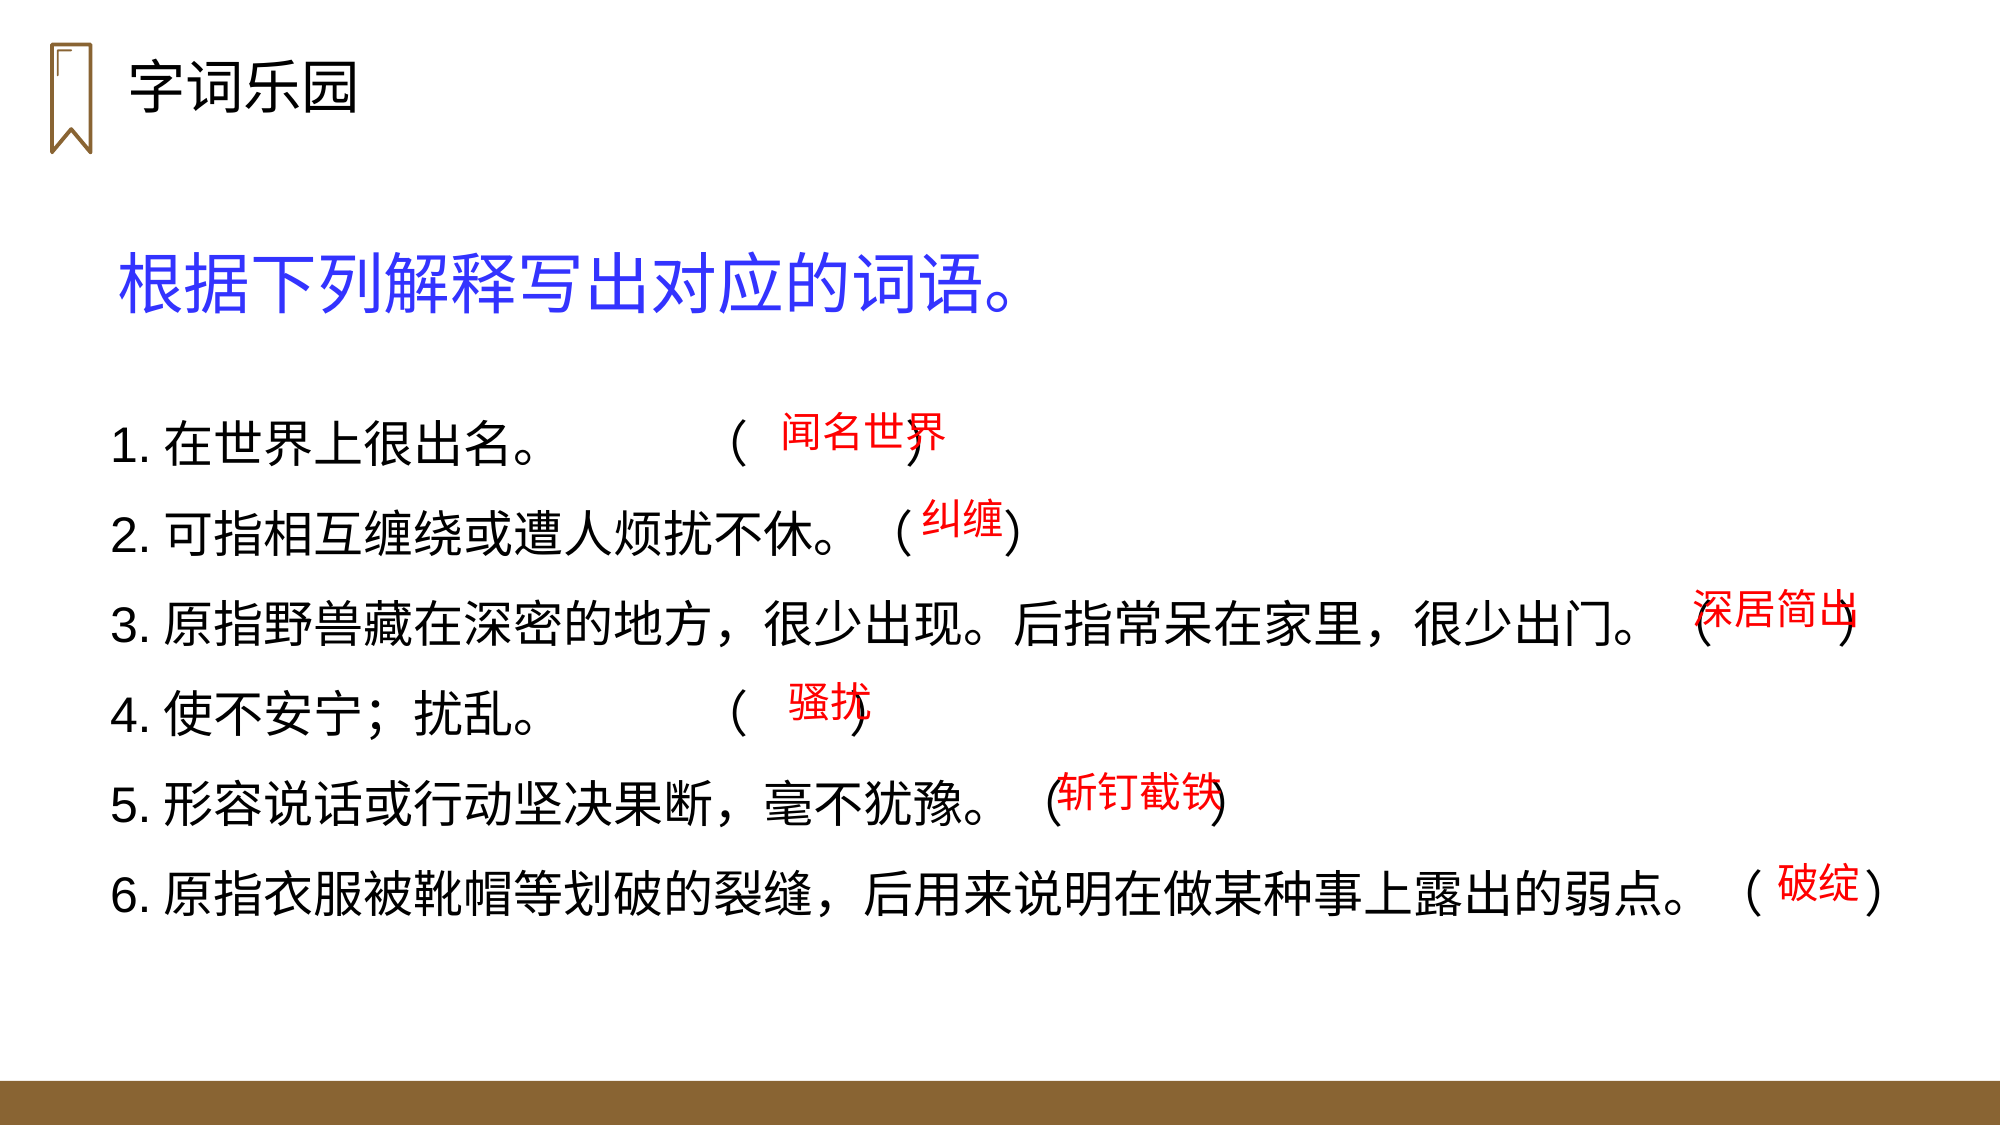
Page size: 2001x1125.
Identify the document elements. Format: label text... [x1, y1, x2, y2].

text_box 1.在世界上很出名。 （ ） 2.可指相互缠绕或遭人烦扰不休。（ ） 3.原指野兽藏在深密的地方，很少出现。后指常呆在家里，很少出门。（ ） 4.使不安宁；扰乱。 （ ） 5.形容说话或行动坚决果断，毫不犹豫。（ ） 6.原指衣服被靴帽等划破的裂缝，后用来说明在做某种事上露出的弱点。（ ） [95, 374, 1963, 930]
text_box 根据下列解释写出对应的词语。 [102, 234, 1137, 329]
text_box 骚扰 [730, 668, 931, 734]
text_box 破绽 [1762, 849, 1876, 914]
text_box 闻名世界 [679, 398, 1049, 464]
text_box 斩钉截铁 [969, 758, 1310, 824]
text_box 深居简出 [1606, 575, 1947, 640]
text_box 字词乐园 [112, 42, 375, 128]
text_box 纠缠 [857, 485, 1068, 551]
